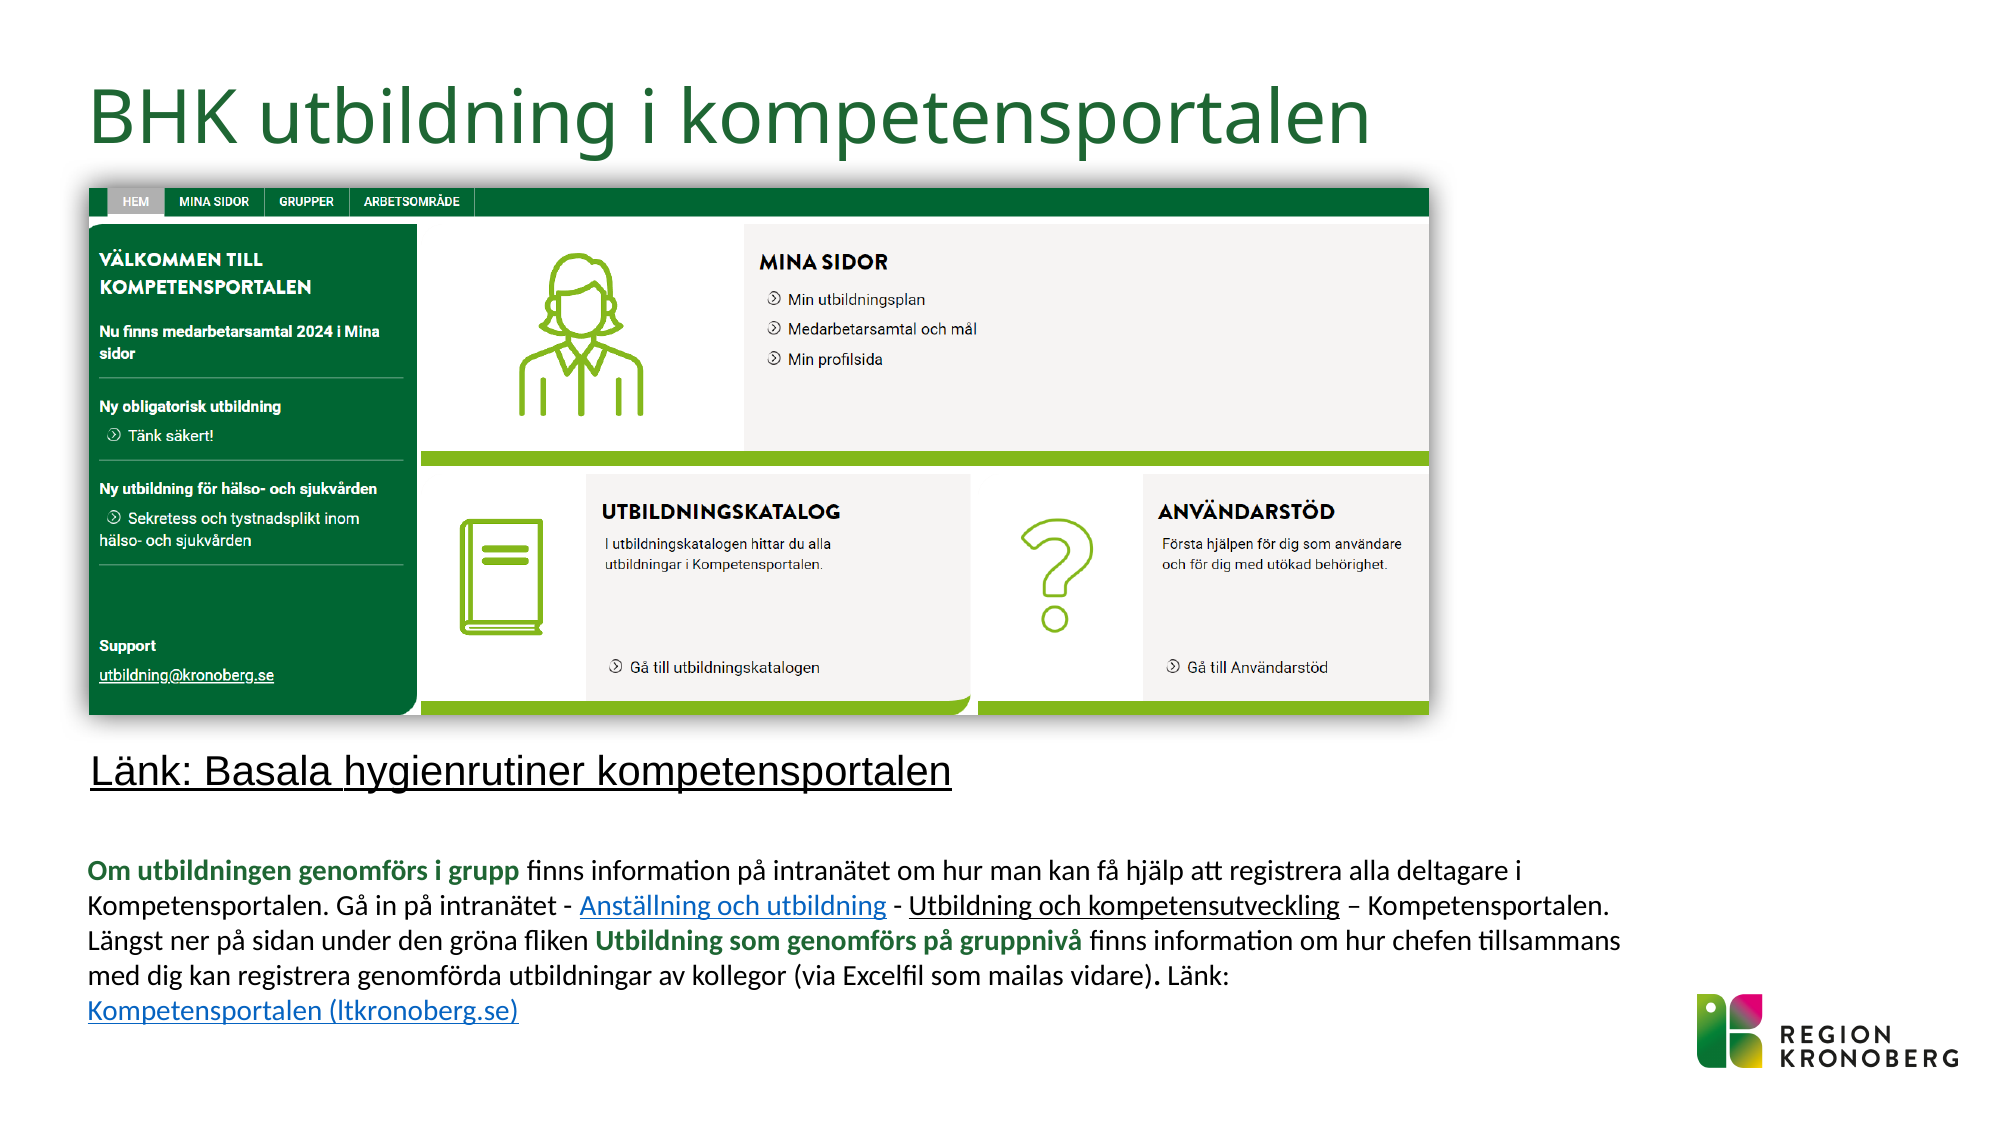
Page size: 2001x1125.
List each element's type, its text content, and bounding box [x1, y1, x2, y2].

picture [1697, 994, 1958, 1068]
title BHK utbildning i kompetensportalen [72, 37, 1883, 167]
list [89, 188, 1429, 715]
text_box Om utbildningen genomförs i grupp finns information på intranätet om hur man kan få hjälp att registrera alla deltagare i Kompetensportalen. Gå in på intranätet - Anställning och utbildning - Utbildning och kompetensutveckling – Kompetensportalen. Längst ner på sidan under den gröna fliken Utbildning som genomförs på gruppnivå finns information om hur chefen tillsammans med dig kan registrera genomförda utbildningar av kollegor (via Excelfil som mailas vidare). Länk: Kompetensportalen (ltkronoberg.se) [72, 844, 1682, 1034]
text_box Länk: Basala hygienrutiner kompetensportalen [75, 736, 968, 802]
